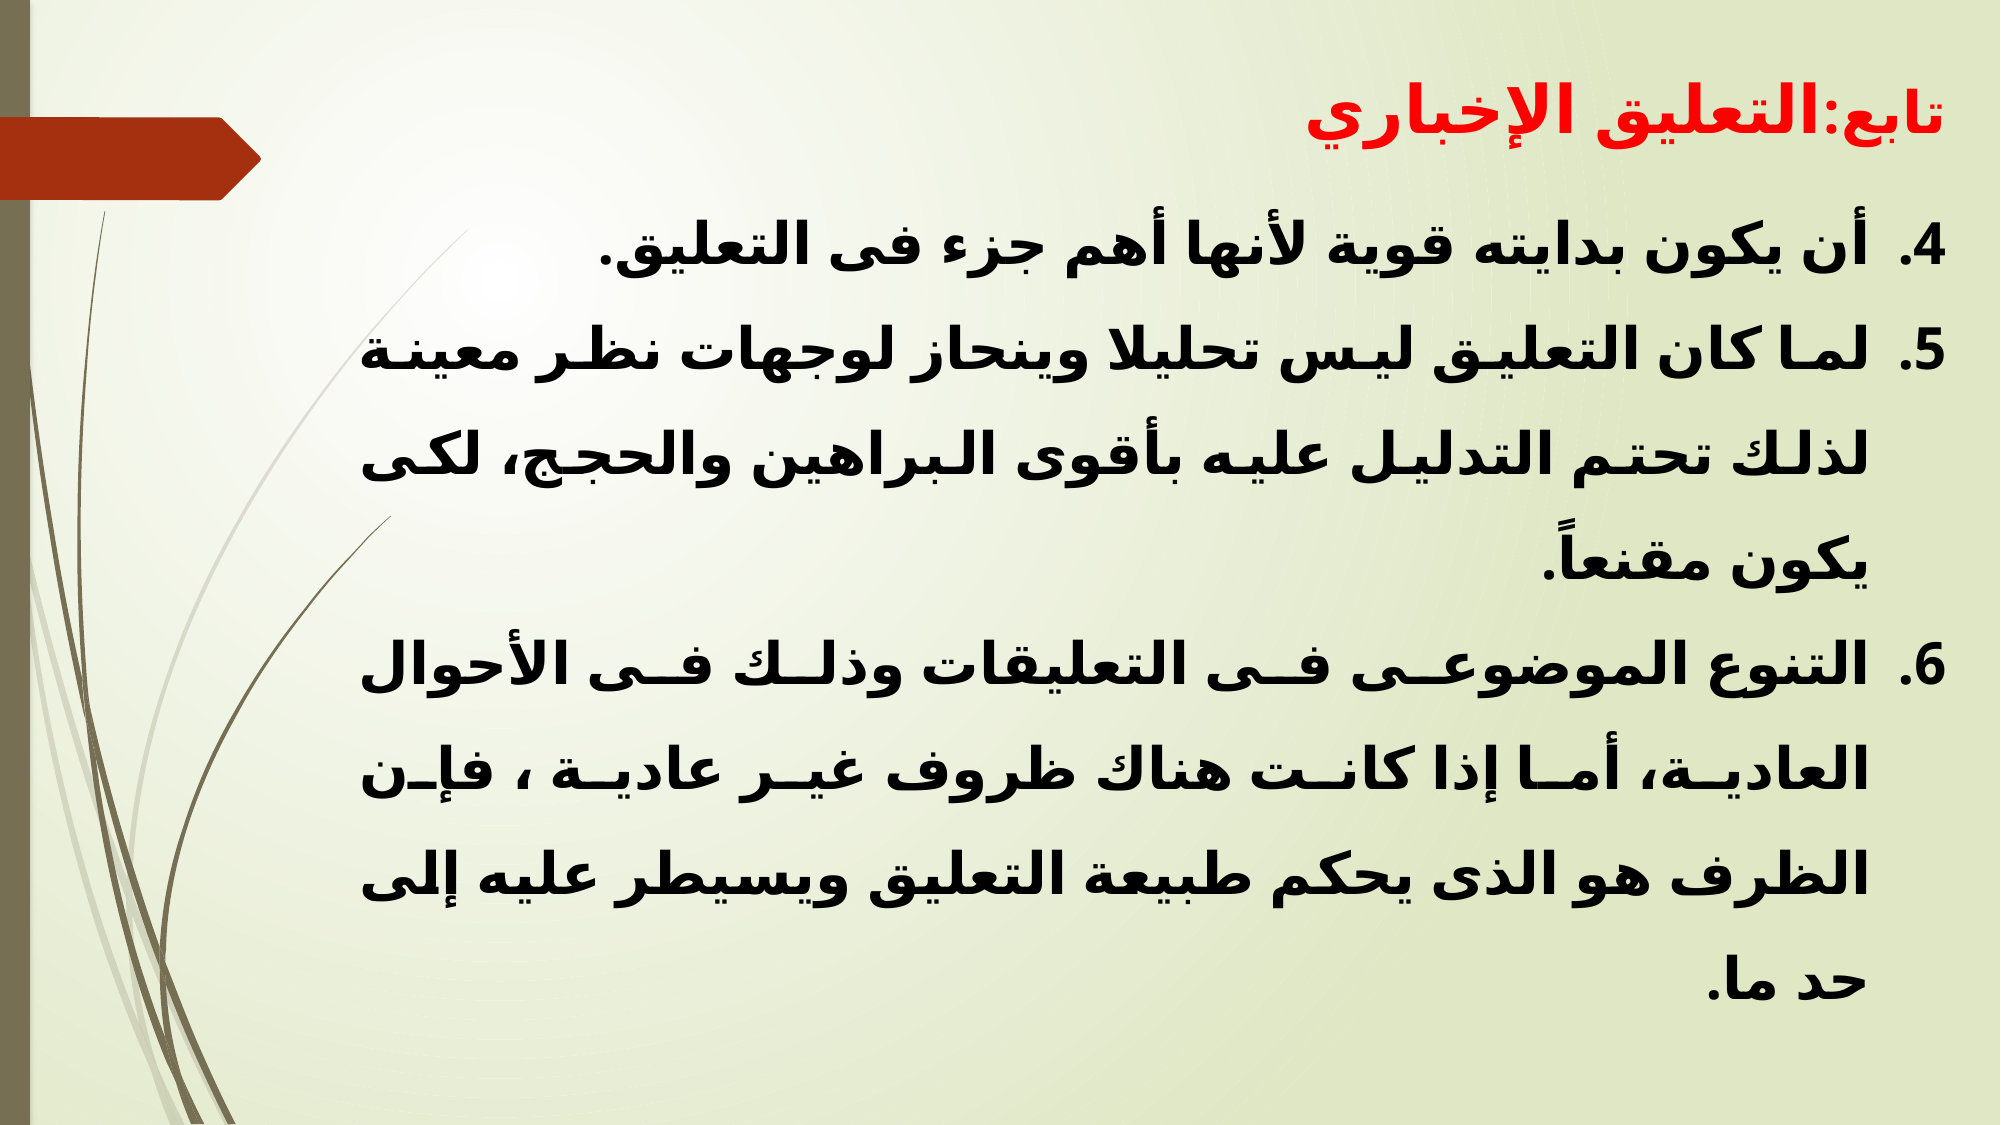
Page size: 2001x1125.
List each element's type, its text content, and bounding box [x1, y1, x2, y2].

text_box تابع:التعليق الإخباري أن يكون بدايته قوية لأنها أهم جزء فى التعليق. لما كان التعليق ليس تحليلا وينحاز لوجهات نظر معينة لذلك تحتم التدليل عليه بأقوى البراهين والحجج، لكى يكون مقنعاً. التنوع الموضوعى فى التعليقات وذلك فى الأحوال العادية، أما إذا كانت هناك ظروف غير عادية ، فإن الظرف هو الذى يحكم طبيعة التعليق ويسيطر عليه إلى حد ما. [344, 59, 1961, 1019]
